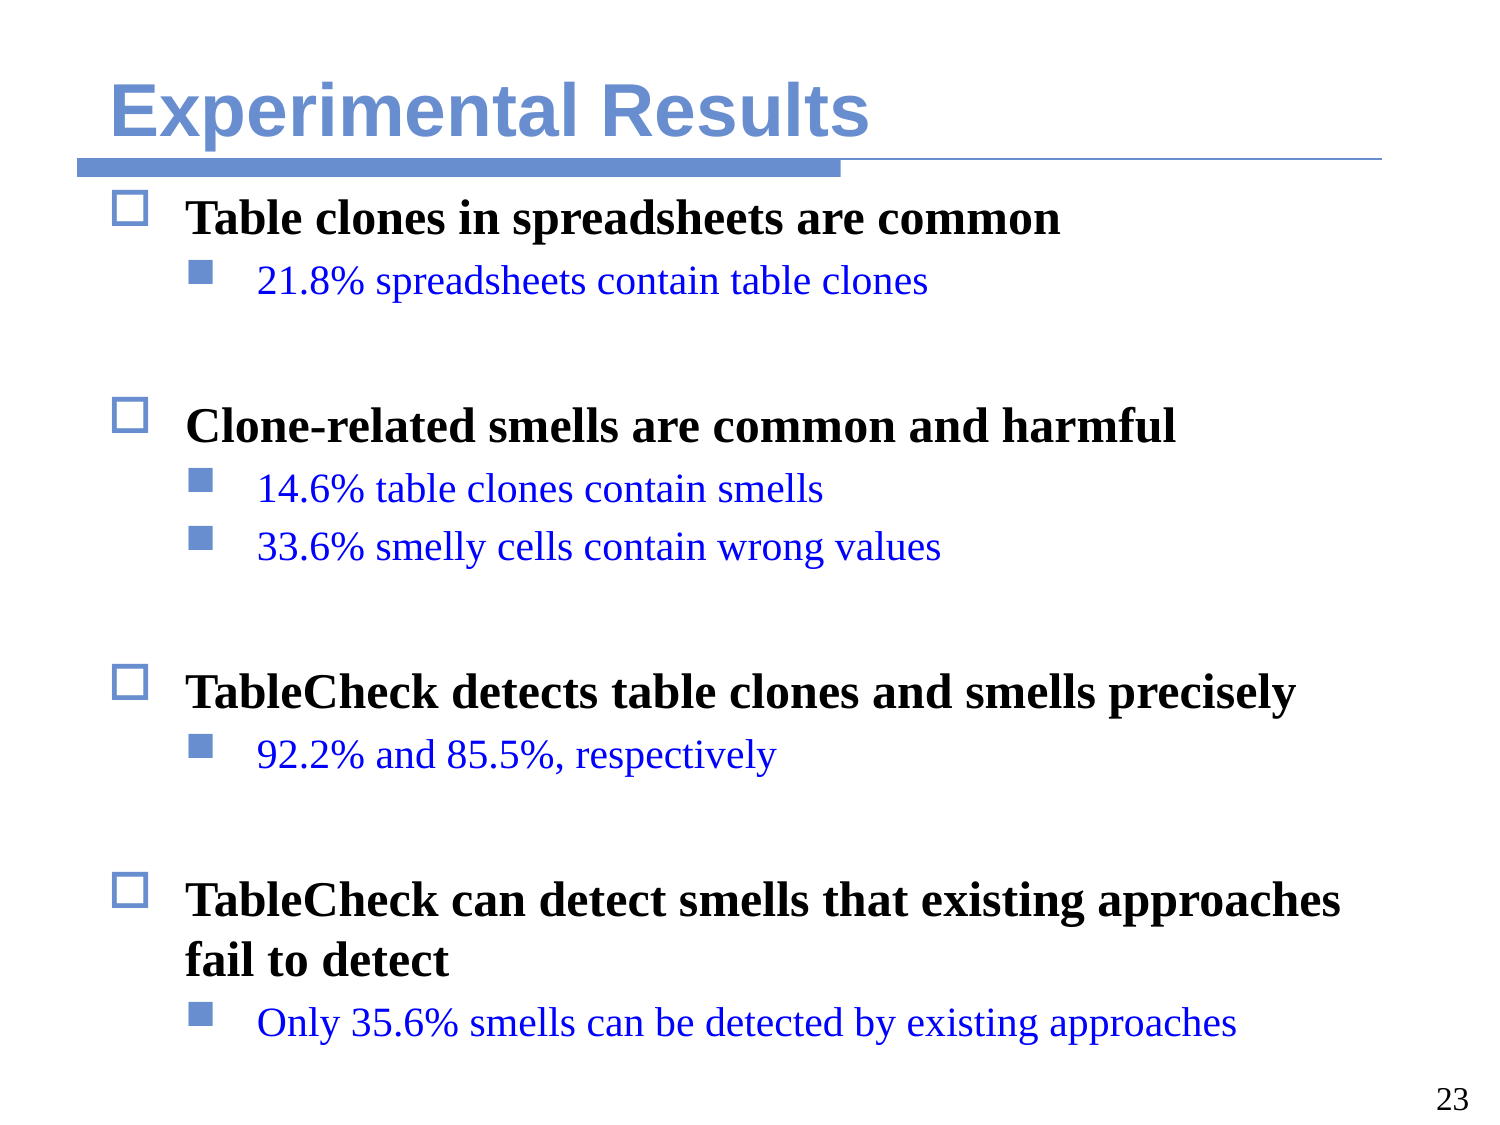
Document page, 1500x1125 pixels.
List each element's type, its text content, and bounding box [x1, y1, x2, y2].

list Table clones in spreadsheets are common 21.8% spreadsheets contain table clones Clone-related smells are common and harmful 14.6% table clones contain smells 33.6% smelly cells contain wrong values TableCheck detects table clones and smells precisely 92.2% and 85.5%, respectively TableCheck can detect smells that existing approaches fail to detect Only 35.6% smells can be detected by existing approaches [92, 176, 1406, 1119]
title Experimental Results [94, 50, 1407, 159]
slide_number 23 [1405, 1070, 1500, 1123]
